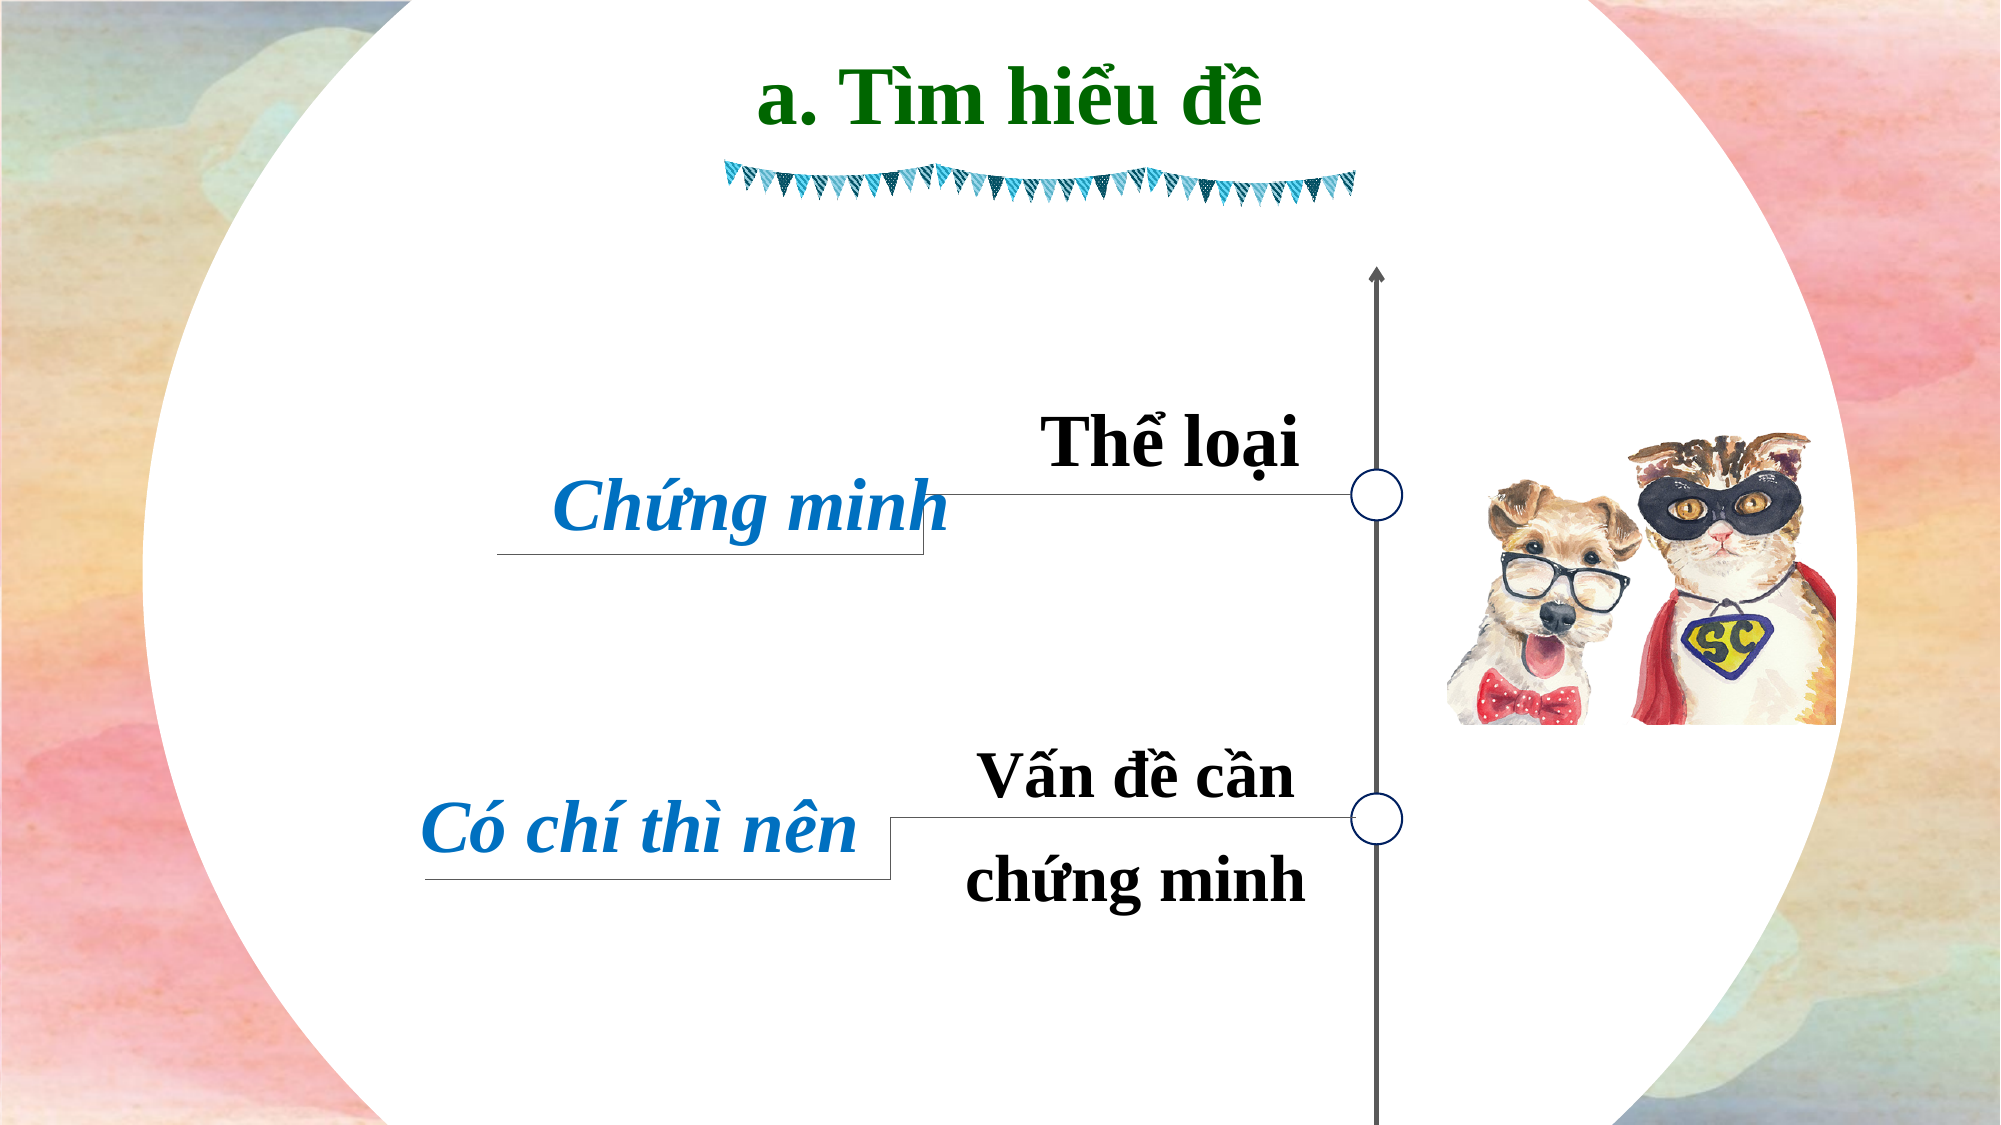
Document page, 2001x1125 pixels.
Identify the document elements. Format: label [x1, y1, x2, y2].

text_box [497, 494, 1352, 555]
picture [0, 0, 2000, 1125]
text_box [425, 817, 1357, 880]
